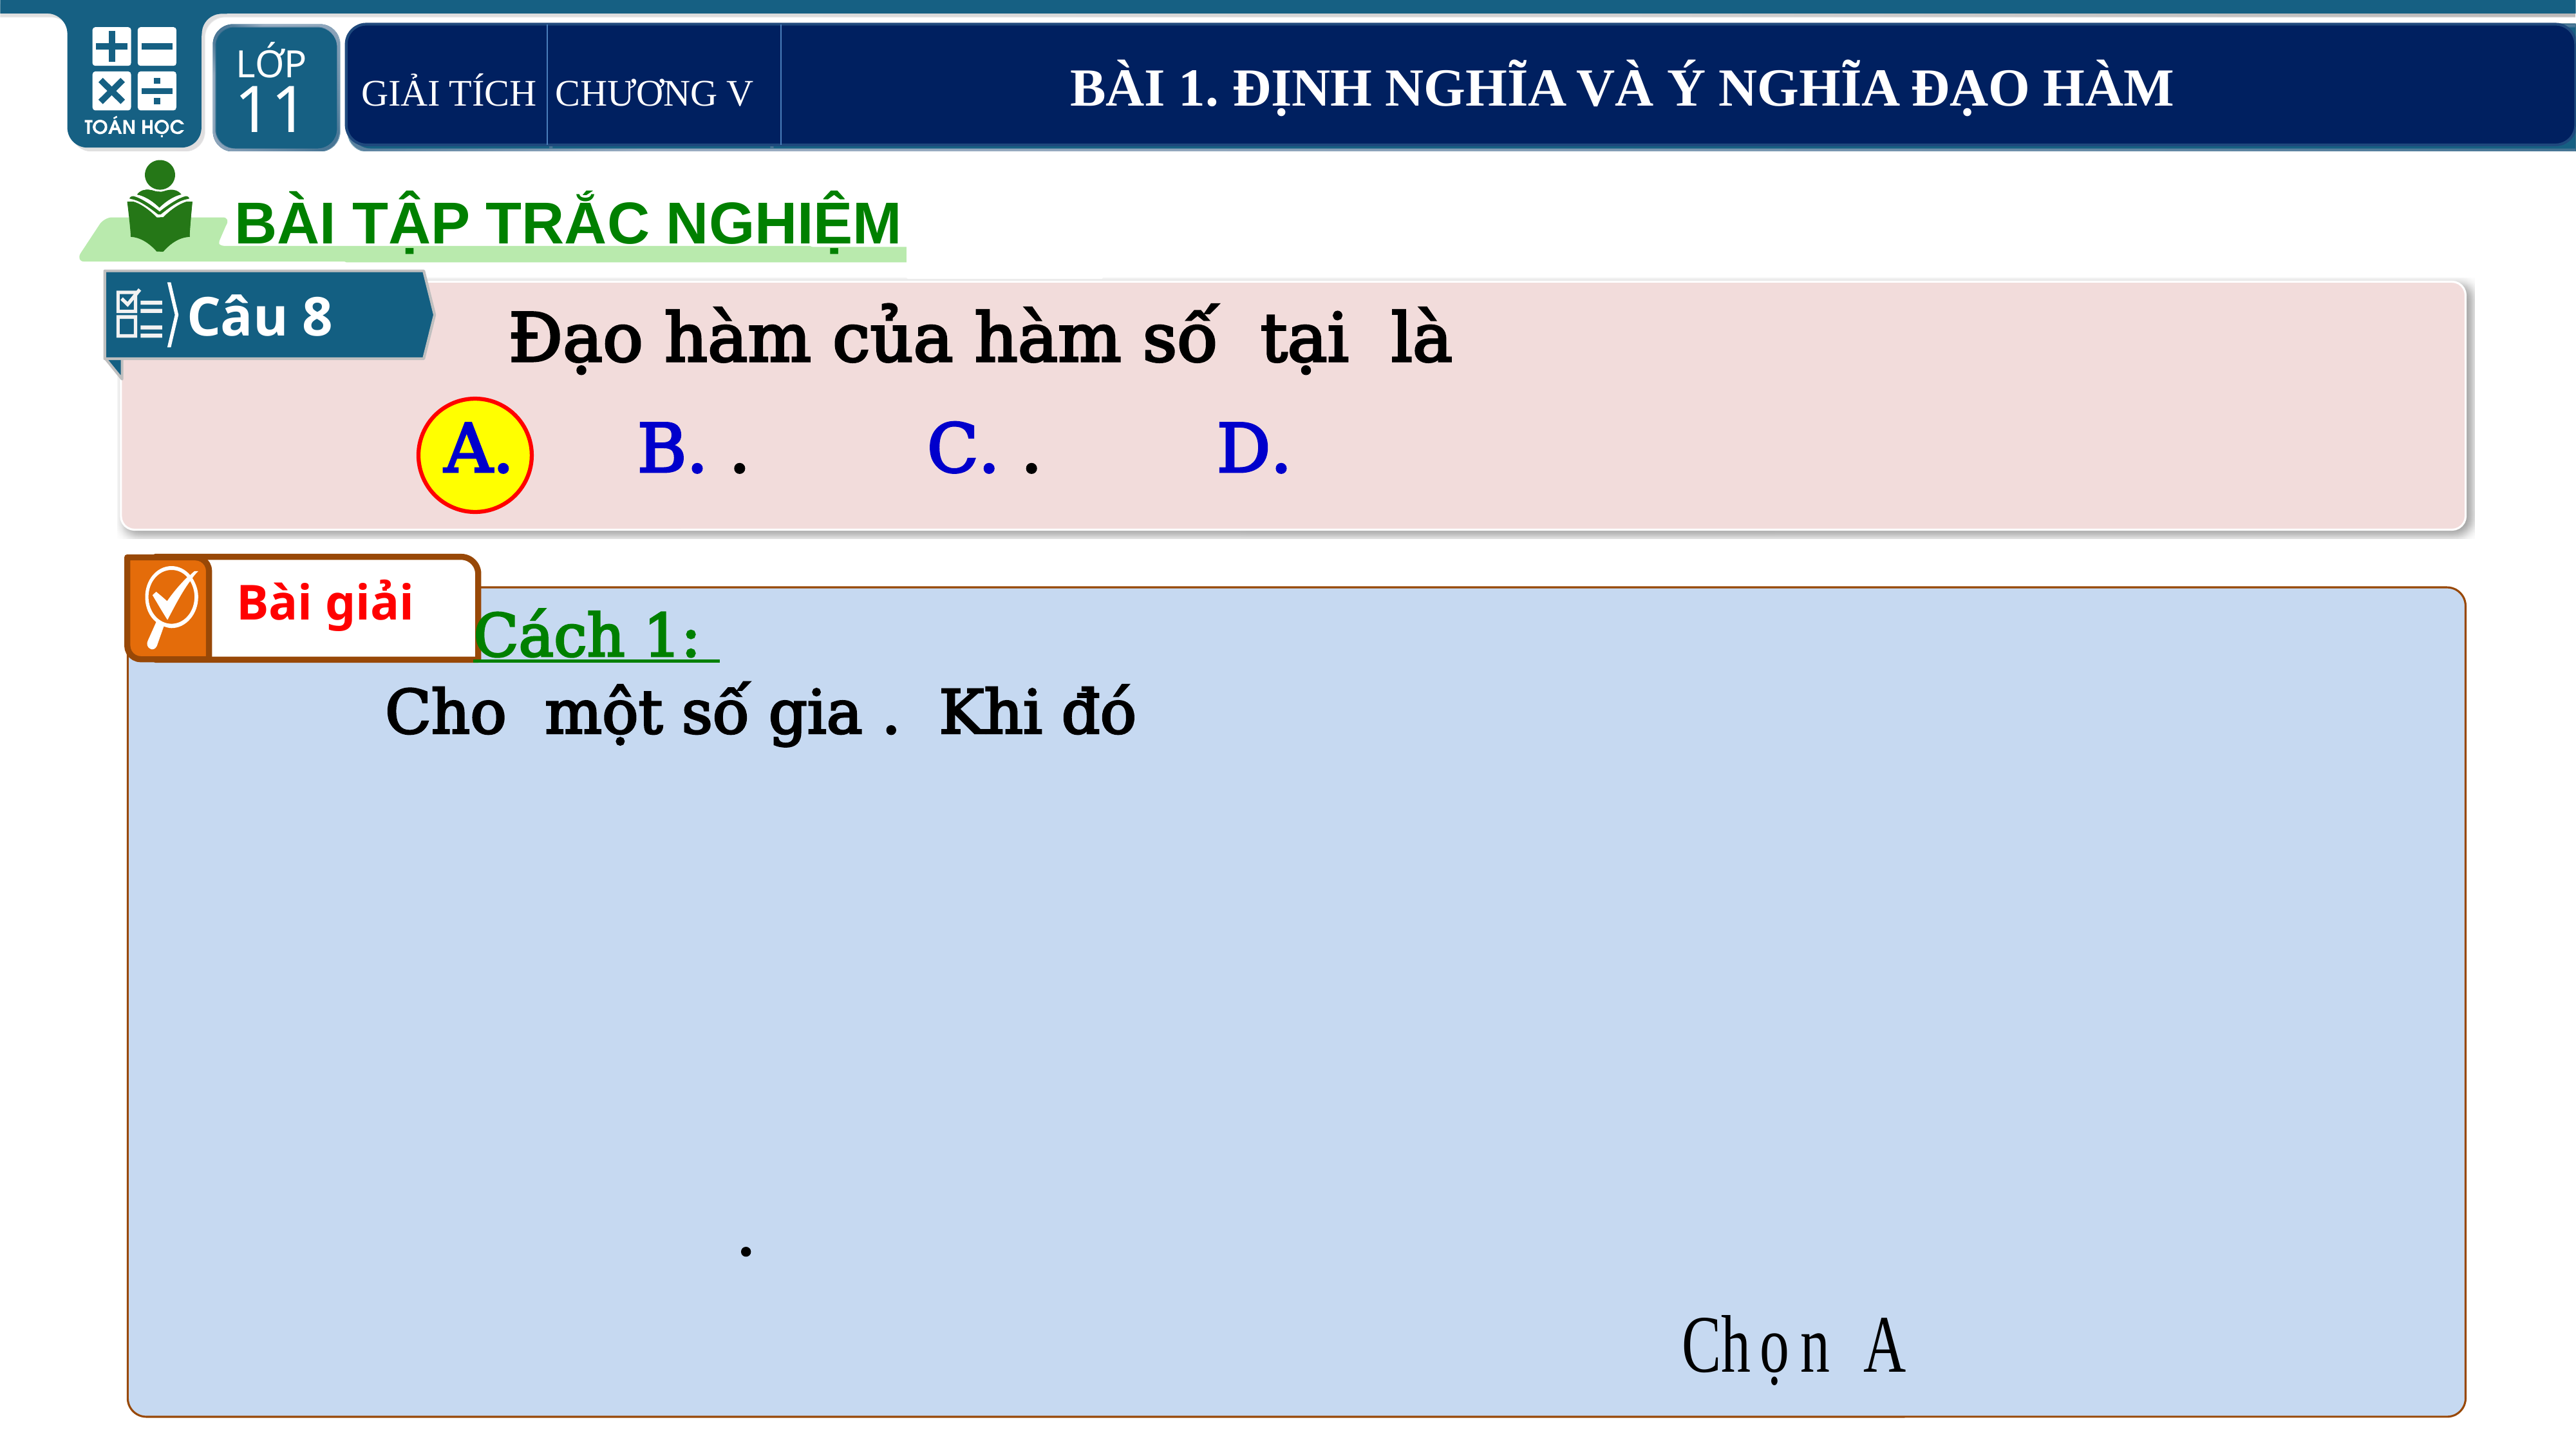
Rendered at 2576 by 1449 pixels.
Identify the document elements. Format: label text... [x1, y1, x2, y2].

text_box GIẢI TÍCH CHƯƠNG V BÀI 1. ĐỊNH NGHĨA VÀ Ý NGHĨA ĐẠO HÀM [344, 23, 2576, 147]
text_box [77, 160, 1102, 278]
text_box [104, 270, 2466, 530]
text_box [127, 556, 2466, 1417]
